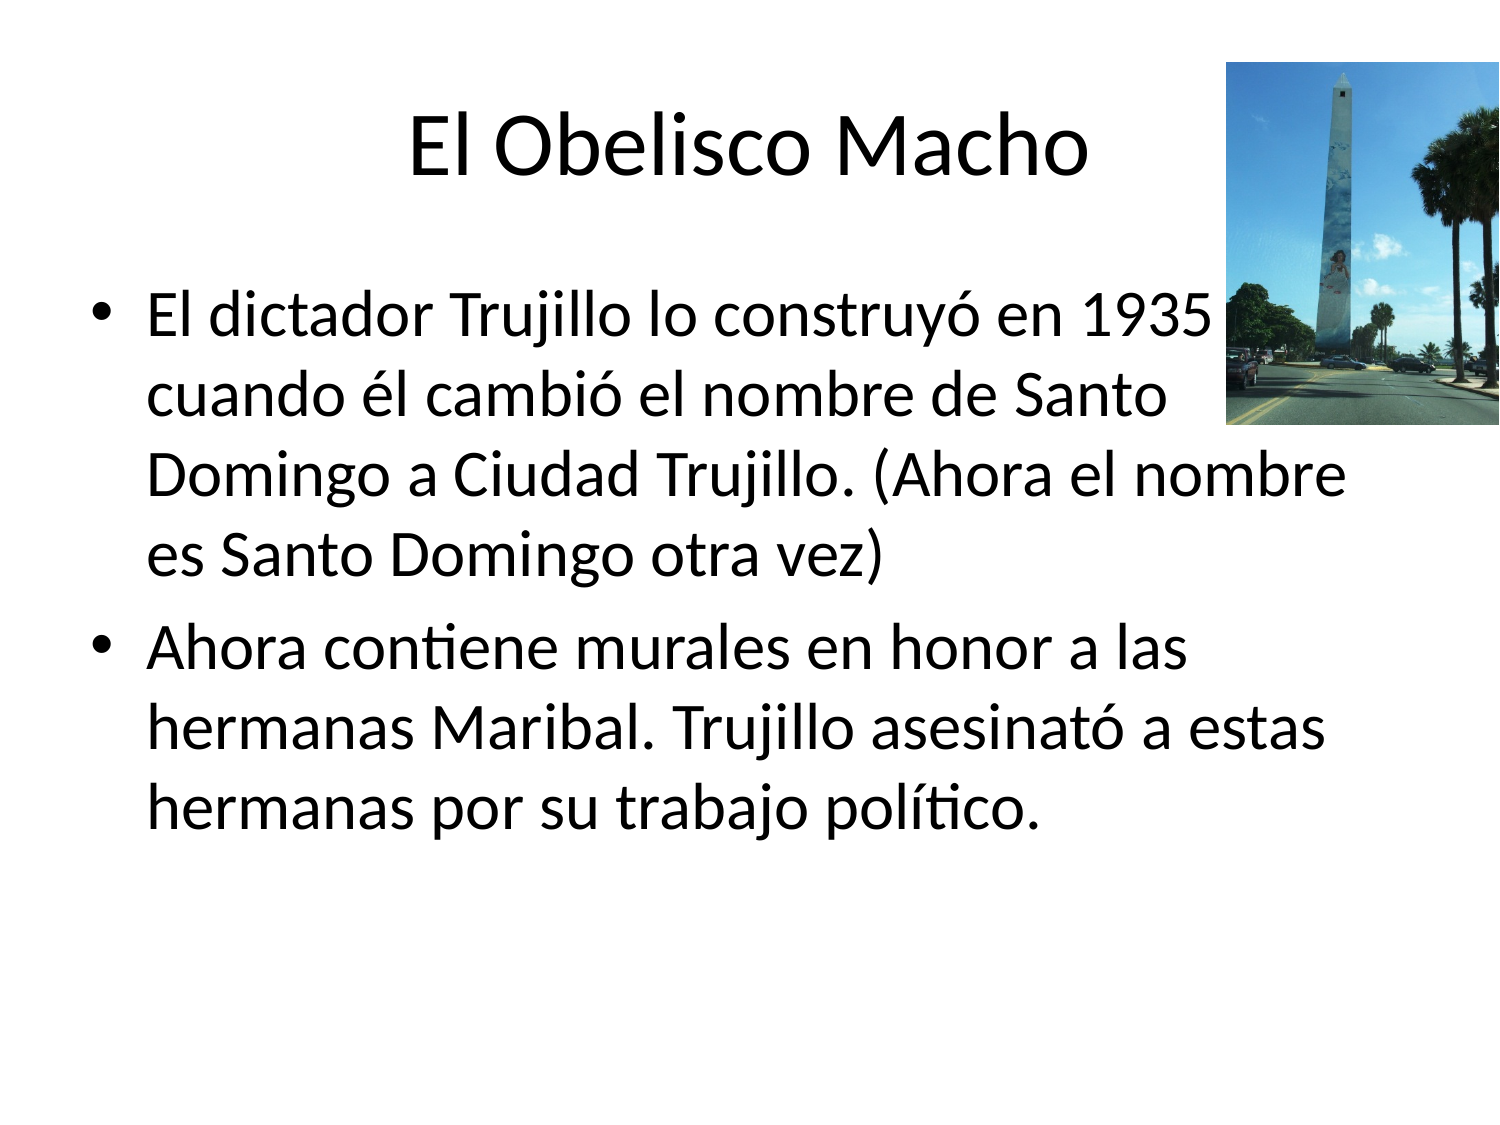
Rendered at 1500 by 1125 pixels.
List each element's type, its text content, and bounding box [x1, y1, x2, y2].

title El Obelisco Macho [75, 45, 1425, 233]
picture [1226, 62, 1499, 426]
list El dictador Trujillo lo construyó en 1935 cuando él cambió el nombre de Santo Domingo a Ciudad Trujillo. (Ahora el nombre es Santo Domingo otra vez) Ahora contiene murales en honor a las hermanas Maribal. Trujillo asesinató a estas hermanas por su trabajo político. [75, 262, 1425, 1005]
